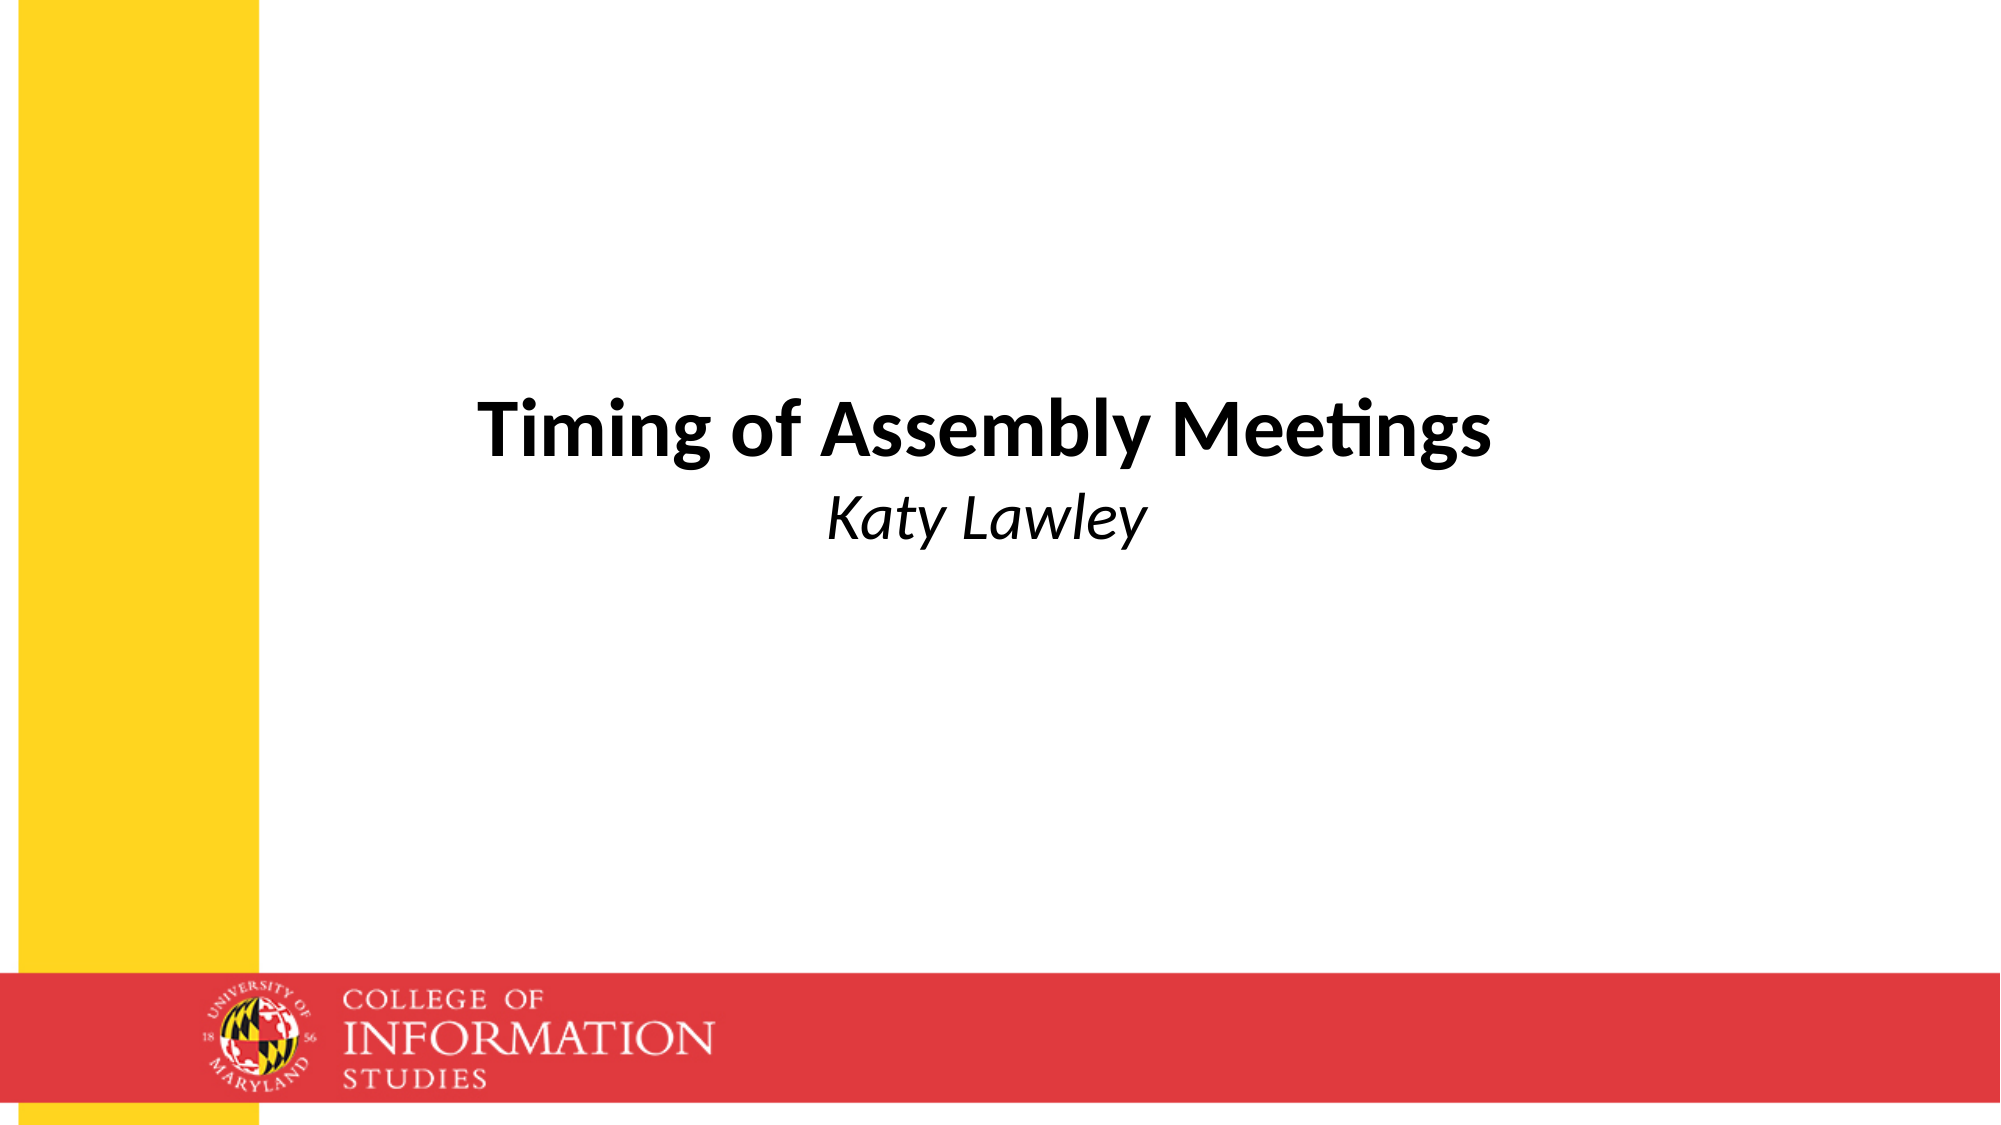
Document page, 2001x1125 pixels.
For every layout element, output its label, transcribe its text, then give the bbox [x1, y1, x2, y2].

text_box Timing of Assembly Meetings Katy Lawley [347, 366, 1642, 561]
picture [0, 0, 2000, 1125]
